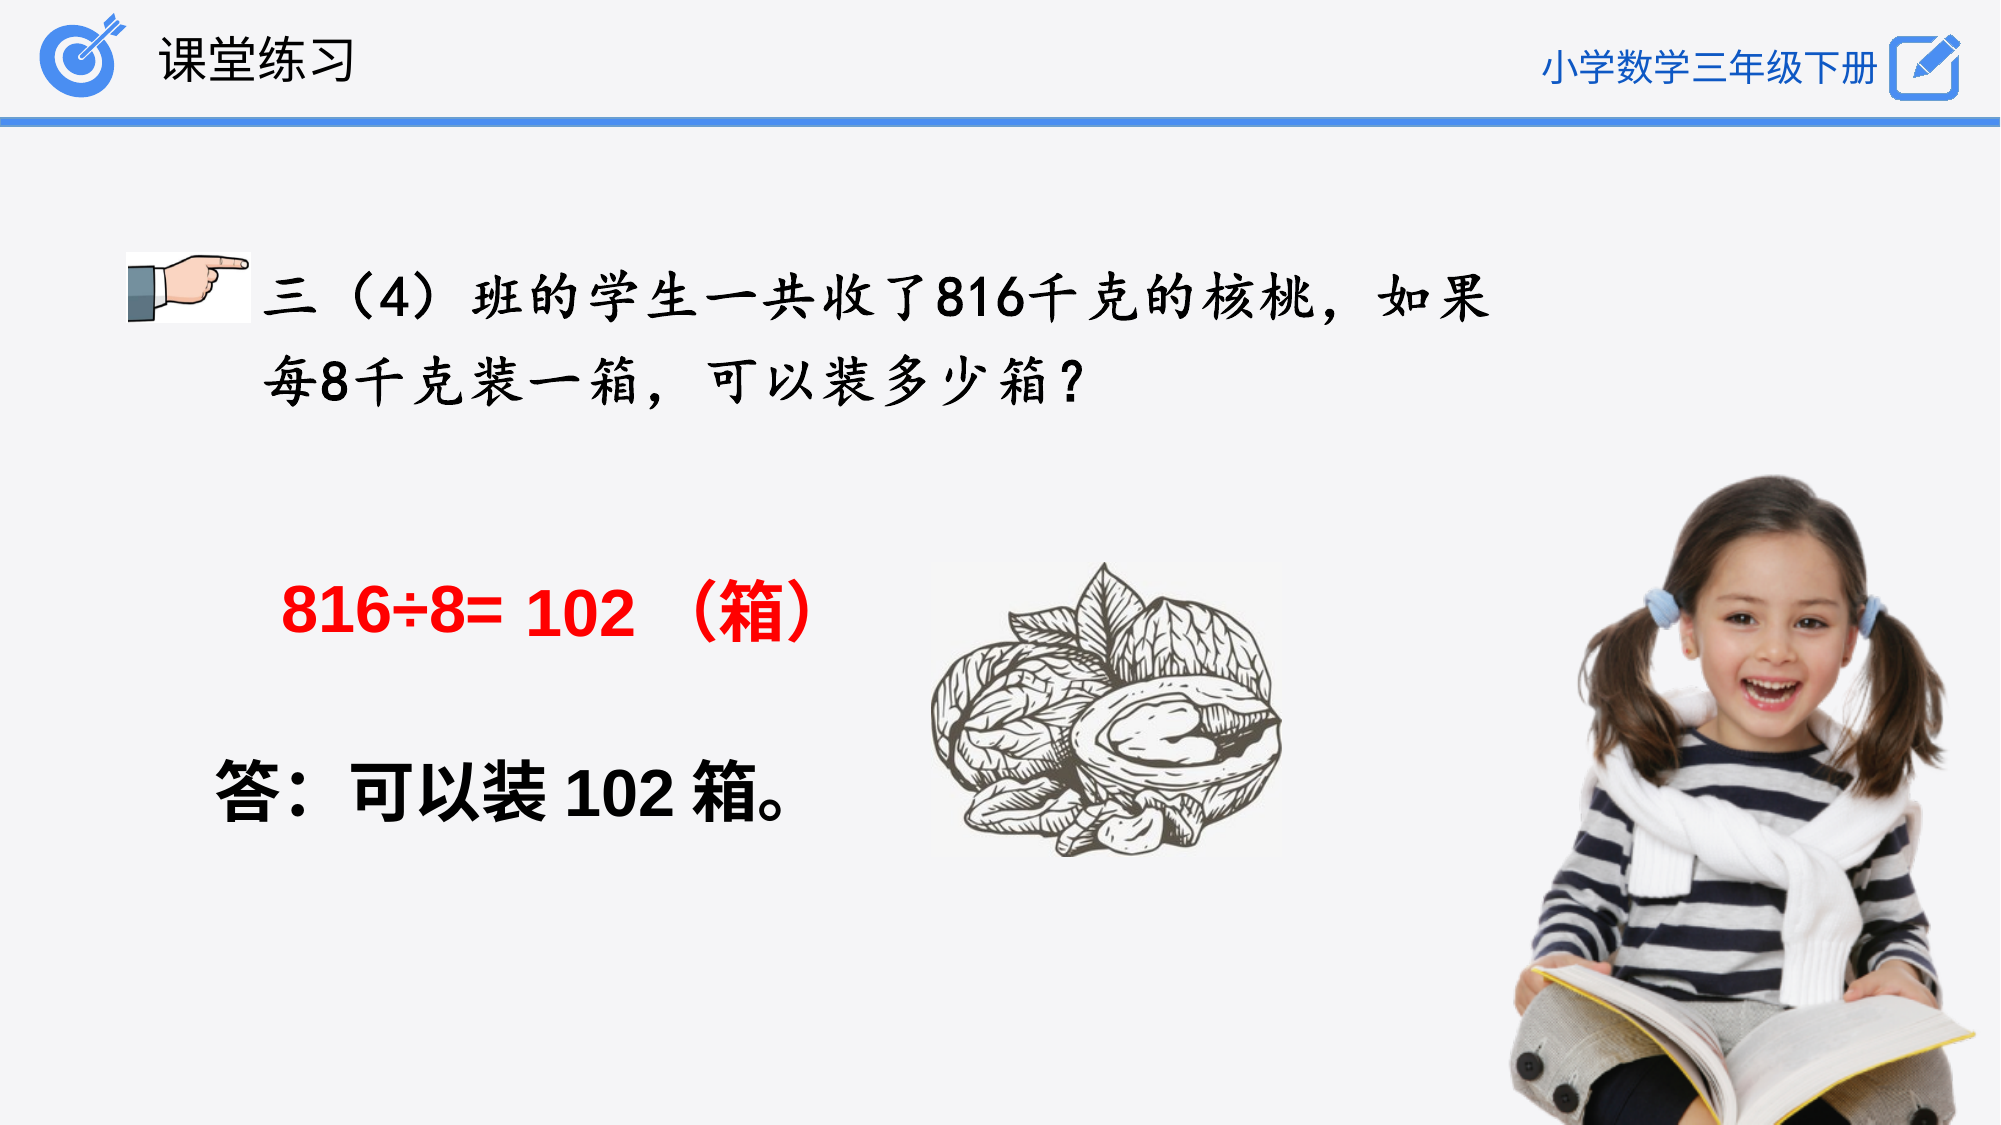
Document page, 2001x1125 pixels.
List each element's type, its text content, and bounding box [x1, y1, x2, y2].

text_box [1201, 271, 1254, 321]
text_box [1294, 274, 1314, 318]
text_box [275, 277, 305, 285]
text_box [884, 354, 926, 407]
text_box [997, 276, 1024, 317]
text_box [355, 270, 373, 320]
text_box [707, 359, 757, 405]
text_box [1066, 394, 1075, 402]
text_box [762, 272, 815, 306]
picture [1489, 467, 1987, 1125]
text_box [554, 295, 563, 305]
text_box [1061, 359, 1082, 391]
text_box [413, 355, 463, 405]
text_box [792, 305, 806, 319]
text_box [649, 393, 660, 410]
text_box [1088, 270, 1138, 321]
text_box 答：可以装102箱。 [199, 741, 877, 837]
text_box [937, 276, 963, 317]
text_box [263, 354, 317, 407]
text_box 课堂练习 [142, 21, 373, 97]
text_box [590, 357, 635, 406]
text_box [887, 274, 923, 322]
text_box [823, 273, 875, 321]
text_box 102（箱） [510, 562, 885, 658]
text_box [609, 272, 616, 282]
text_box [529, 375, 580, 385]
text_box [945, 368, 953, 383]
text_box [706, 291, 757, 301]
text_box [1324, 308, 1335, 325]
text_box [1439, 273, 1490, 323]
text_box [769, 367, 790, 397]
text_box [959, 355, 967, 383]
text_box [974, 365, 986, 373]
text_box [263, 306, 317, 316]
text_box [355, 357, 403, 408]
text_box [531, 272, 577, 319]
text_box [822, 355, 875, 407]
text_box [780, 361, 813, 401]
picture [126, 252, 251, 323]
picture [930, 562, 1282, 857]
text_box [276, 292, 303, 299]
text_box [380, 276, 409, 316]
text_box [414, 270, 432, 320]
text_box [784, 364, 794, 373]
text_box [1377, 273, 1429, 317]
text_box [1023, 355, 1043, 372]
text_box [770, 305, 787, 321]
text_box [1028, 272, 1077, 324]
text_box [1146, 272, 1192, 319]
text_box [1259, 271, 1293, 321]
text_box [647, 270, 697, 319]
text_box [600, 273, 608, 284]
text_box [613, 355, 634, 372]
text_box [471, 355, 523, 407]
text_box [321, 361, 348, 401]
text_box 816÷8= [266, 558, 677, 654]
text_box [999, 357, 1044, 406]
text_box [970, 276, 984, 316]
text_box [591, 269, 638, 297]
text_box [942, 372, 978, 406]
text_box [471, 274, 522, 320]
text_box [590, 289, 635, 323]
